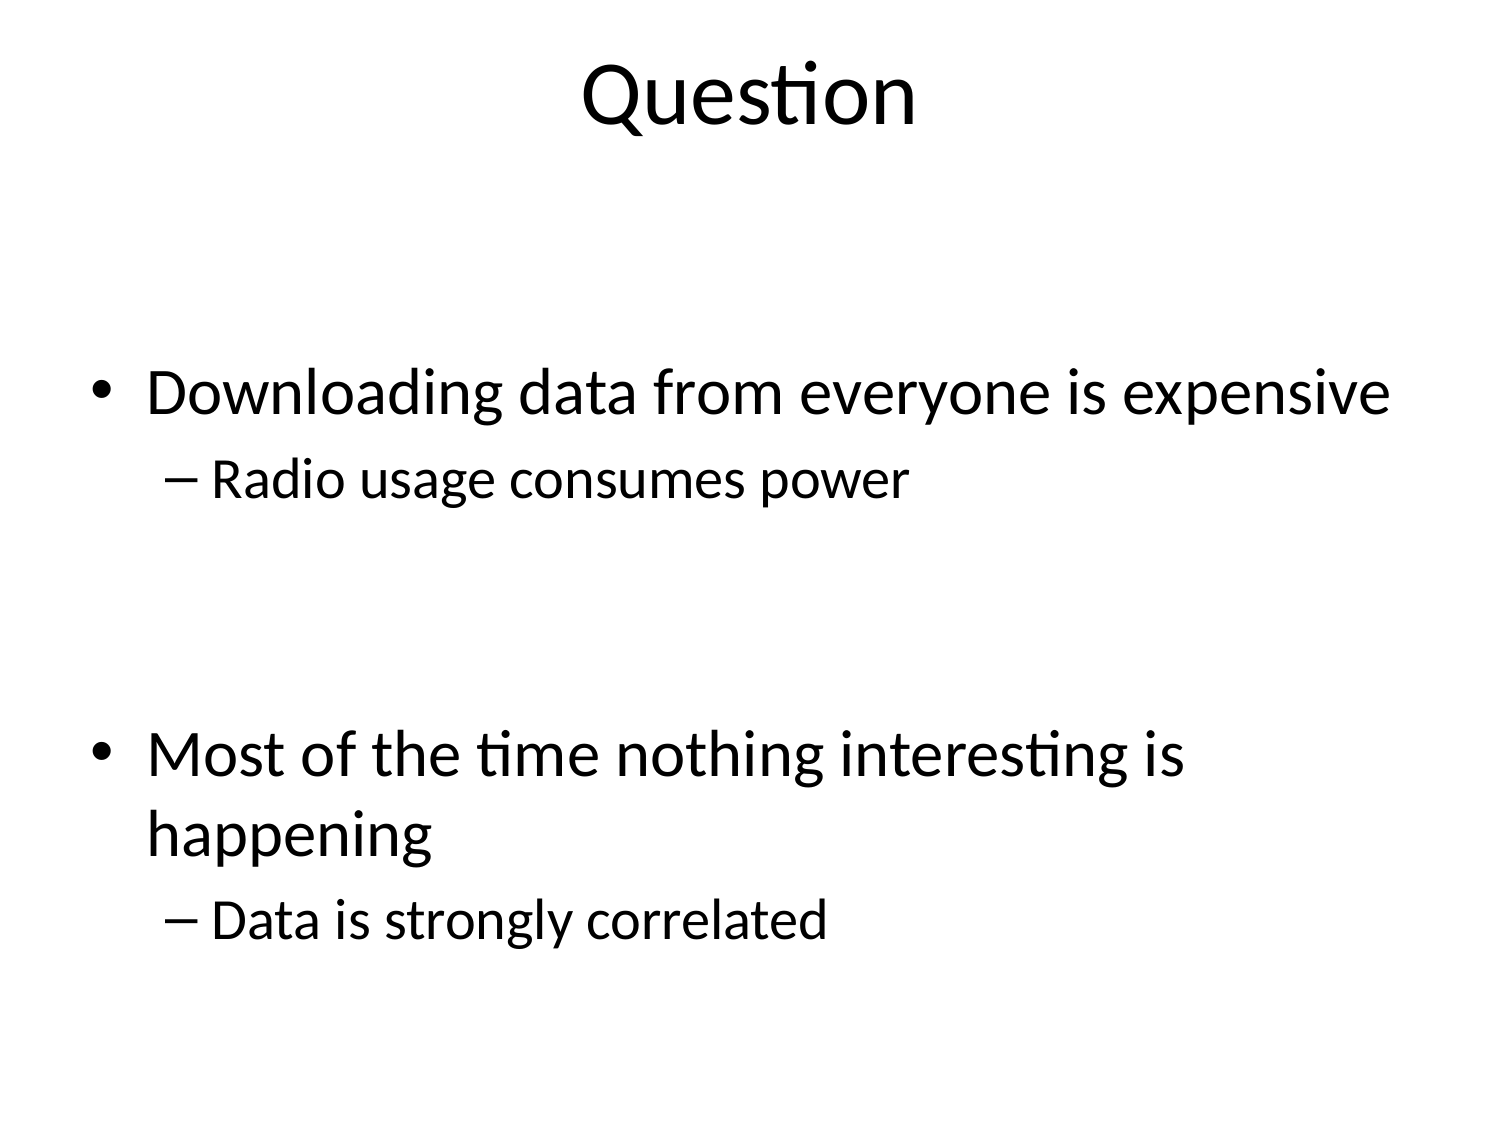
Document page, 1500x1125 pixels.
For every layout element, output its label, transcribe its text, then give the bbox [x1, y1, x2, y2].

title Question [75, 21, 1425, 153]
list Downloading data from everyone is expensive Radio usage consumes power Most of the time nothing interesting is happening Data is strongly correlated [75, 153, 1425, 1005]
